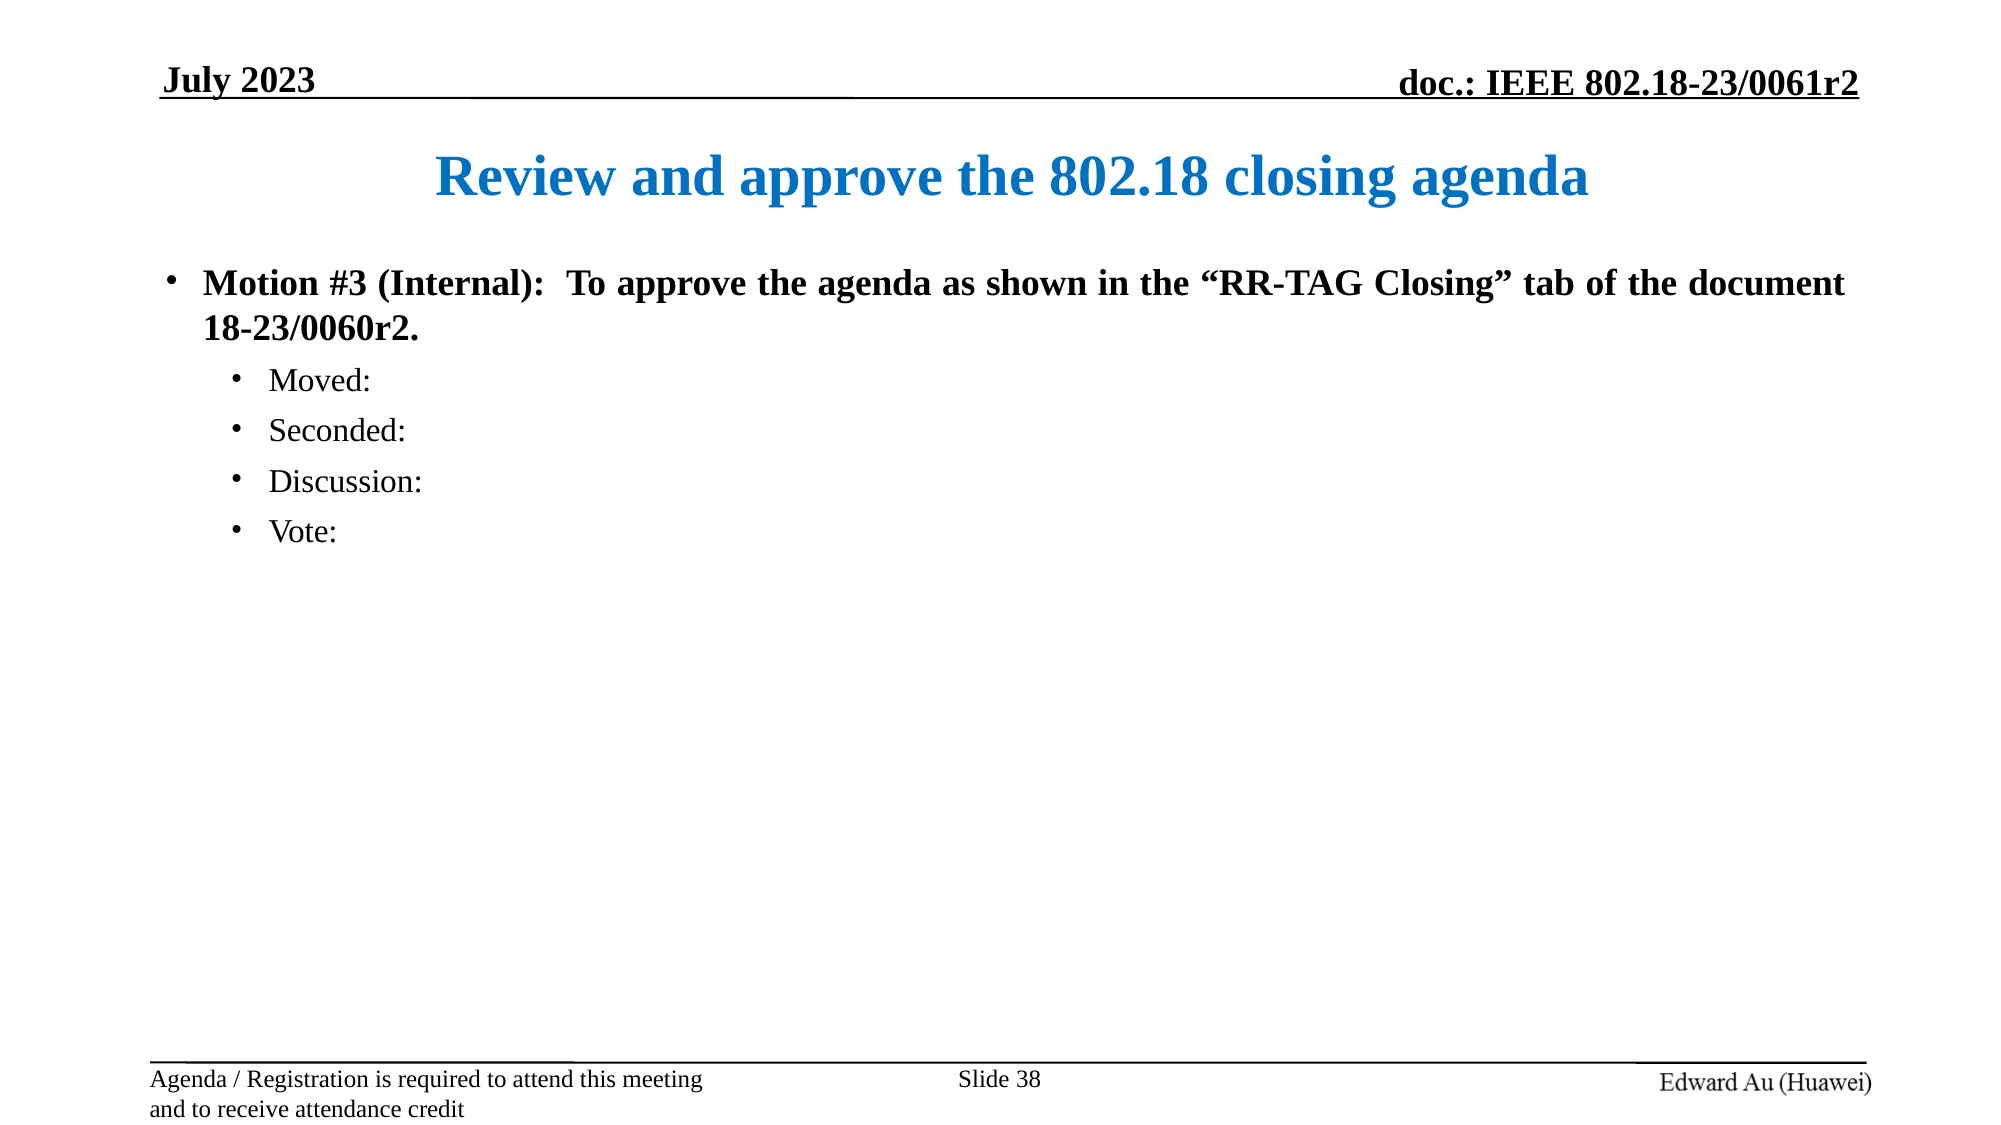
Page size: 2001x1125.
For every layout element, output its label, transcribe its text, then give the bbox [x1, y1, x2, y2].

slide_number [162, 54, 663, 99]
picture [1174, 1058, 1887, 1113]
title Review and approve the 802.18 closing agenda [162, 99, 1864, 246]
list Motion #3 (Internal): To approve the agenda as shown in the “RR-TAG Closing” tab of the document 18-23/0060r2. Moved: Seconded: Discussion: Vote: [149, 250, 1882, 926]
slide_number Slide 38 [933, 1061, 1067, 1123]
